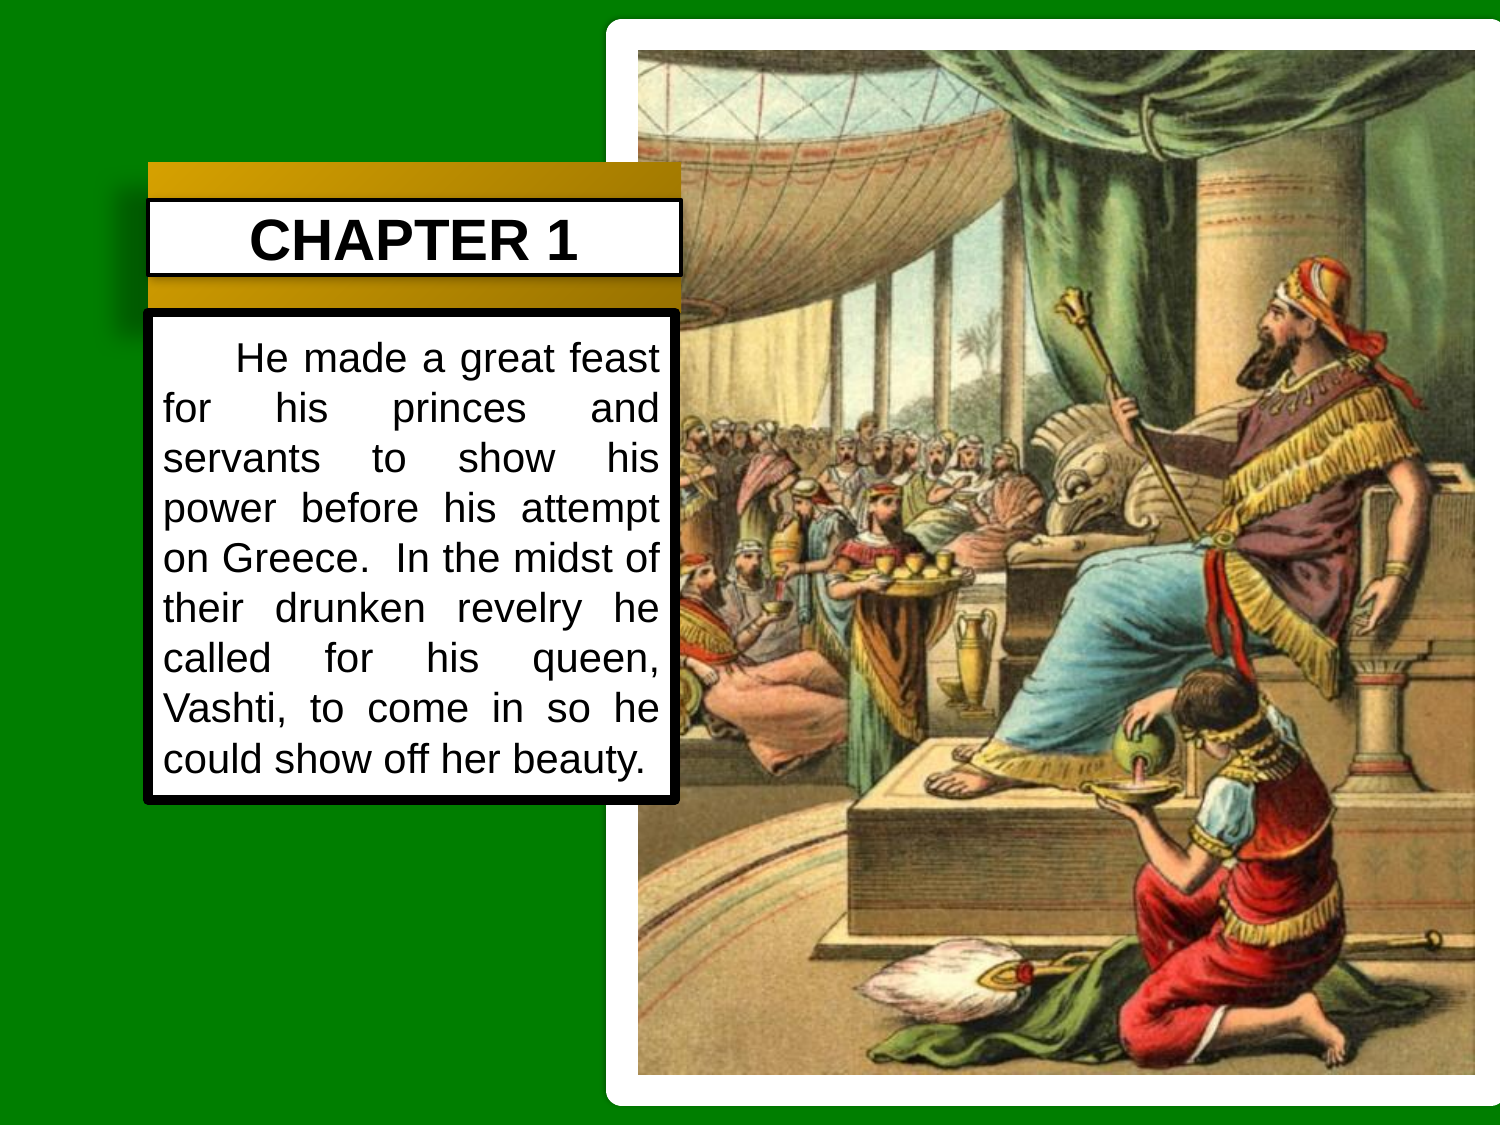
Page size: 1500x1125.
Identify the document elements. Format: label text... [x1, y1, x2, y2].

text_box He made a great feast for his princes and servants to show his power before his attempt on Greece. In the midst of their drunken revelry he called for his queen, Vashti, to come in so he could show off her beauty. [146, 310, 632, 802]
picture [637, 49, 1476, 1076]
text_box CHAPTER 1 [146, 198, 632, 277]
text_box [146, 283, 632, 310]
text_box [146, 160, 632, 198]
